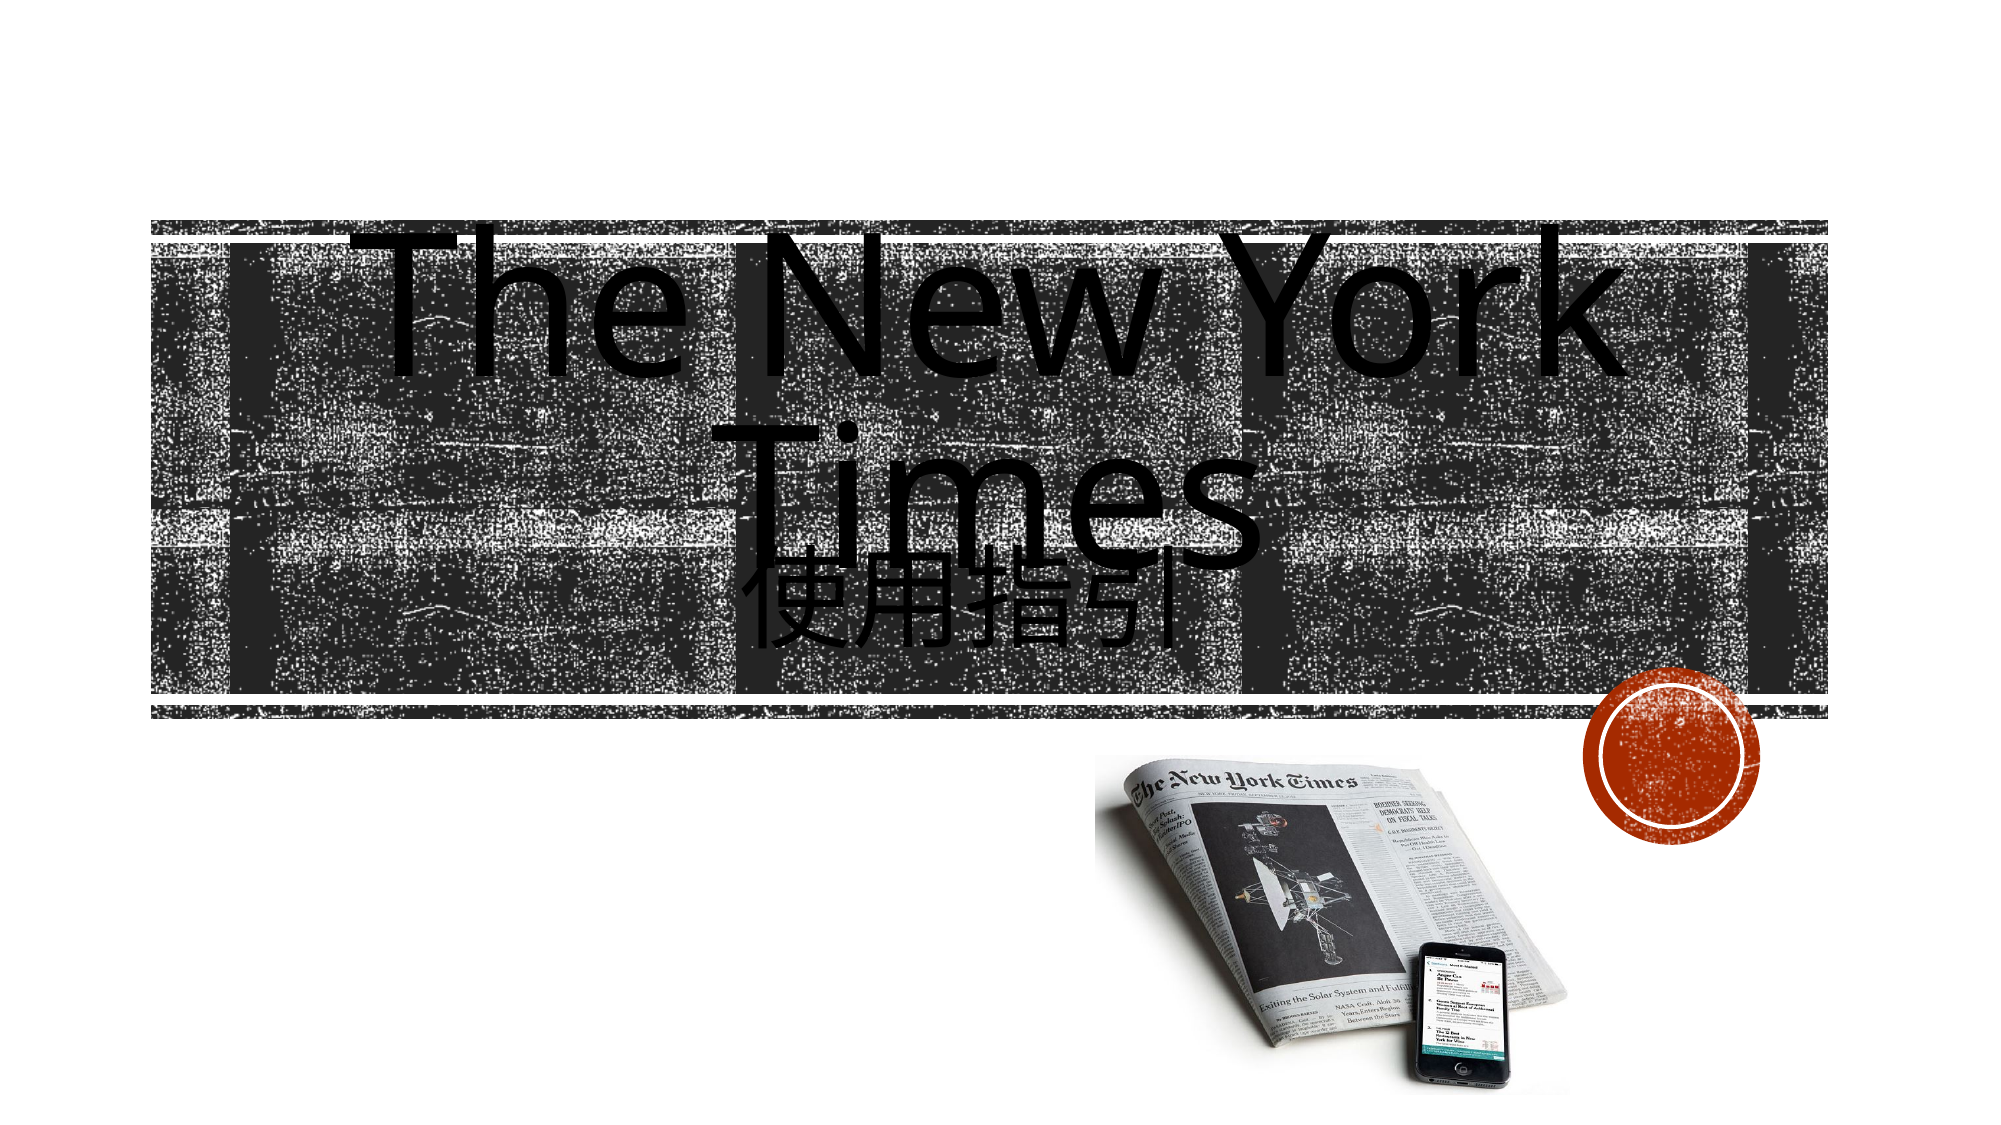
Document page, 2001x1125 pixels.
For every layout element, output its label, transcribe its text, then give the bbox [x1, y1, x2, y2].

subtitle 使用指引 [316, 534, 1612, 711]
picture [1095, 755, 1577, 1095]
title The New York Times [172, 234, 1808, 595]
